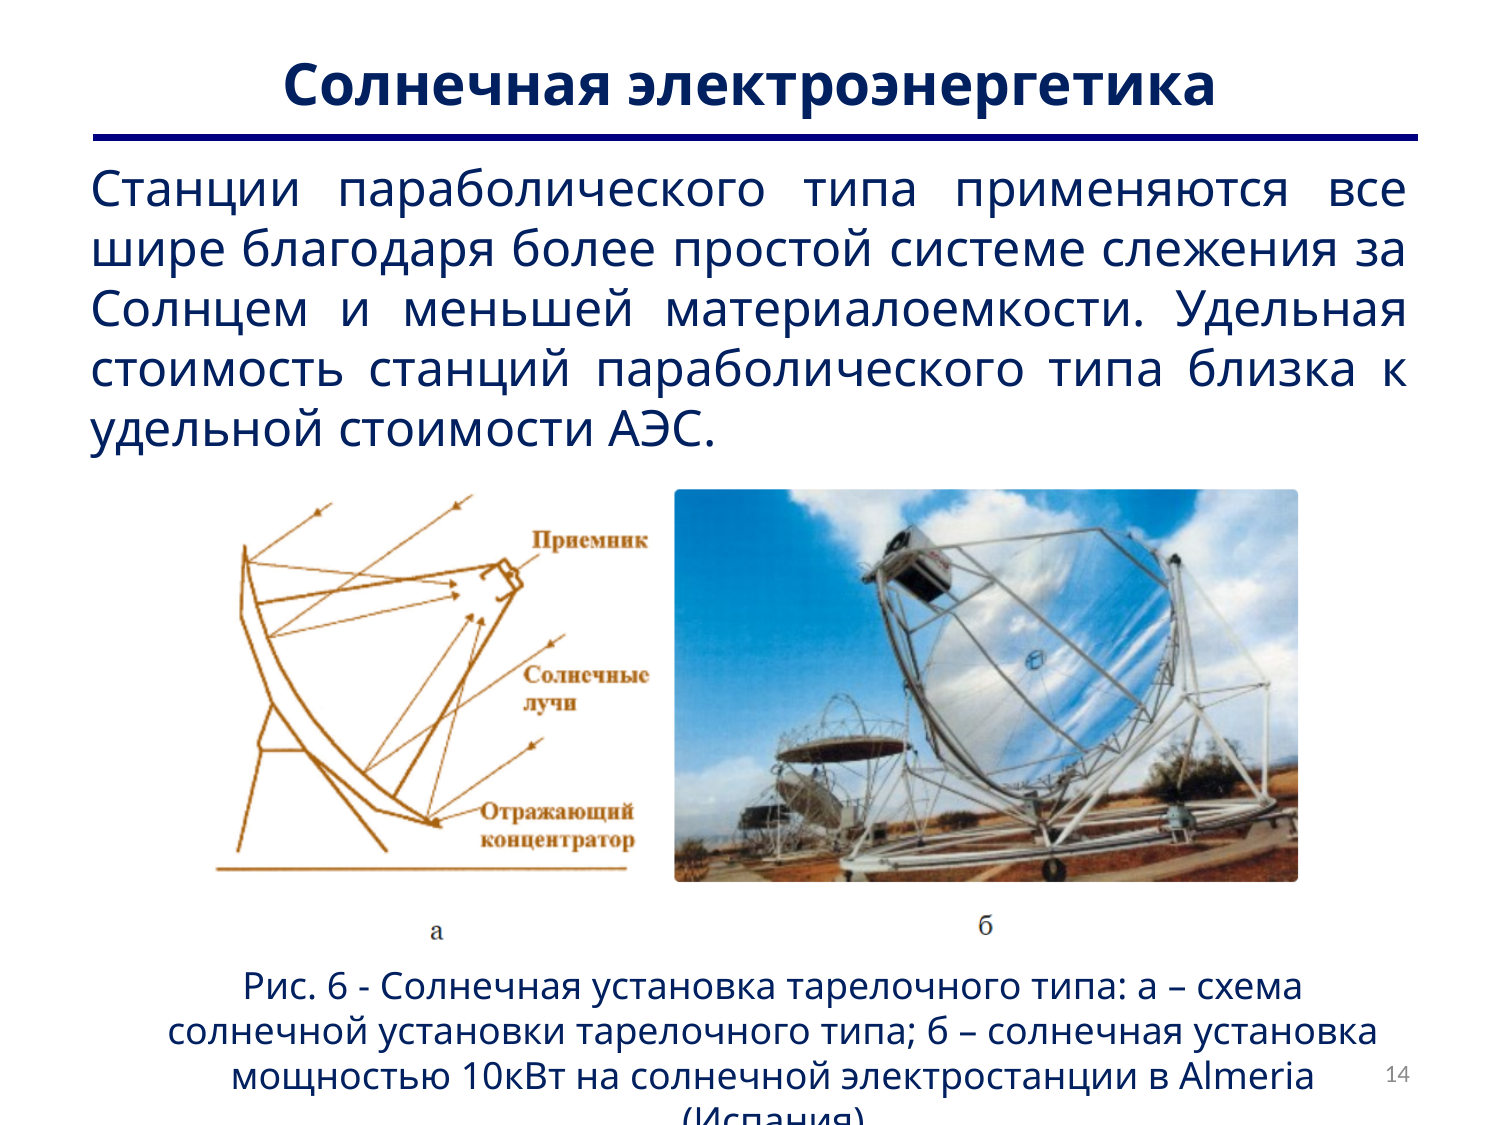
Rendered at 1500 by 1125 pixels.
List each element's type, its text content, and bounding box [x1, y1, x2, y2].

picture [205, 479, 1305, 950]
title Солнечная электроэнергетика [75, 0, 1425, 176]
text_box Рис. 6 - Солнечная установка тарелочного типа: а – схема солнечной установки тарелочного типа; б – солнечная установка мощностью 10кВт на солнечной электростанции в Аlmeria (Испания) [123, 954, 1424, 1125]
text_box Станции параболического типа применяются все шире благодаря более простой системе слежения за Солнцем и меньшей материалоемкости. Удельная стоимость станций параболического типа близка к удельной стоимости АЭС. [75, 148, 1424, 464]
